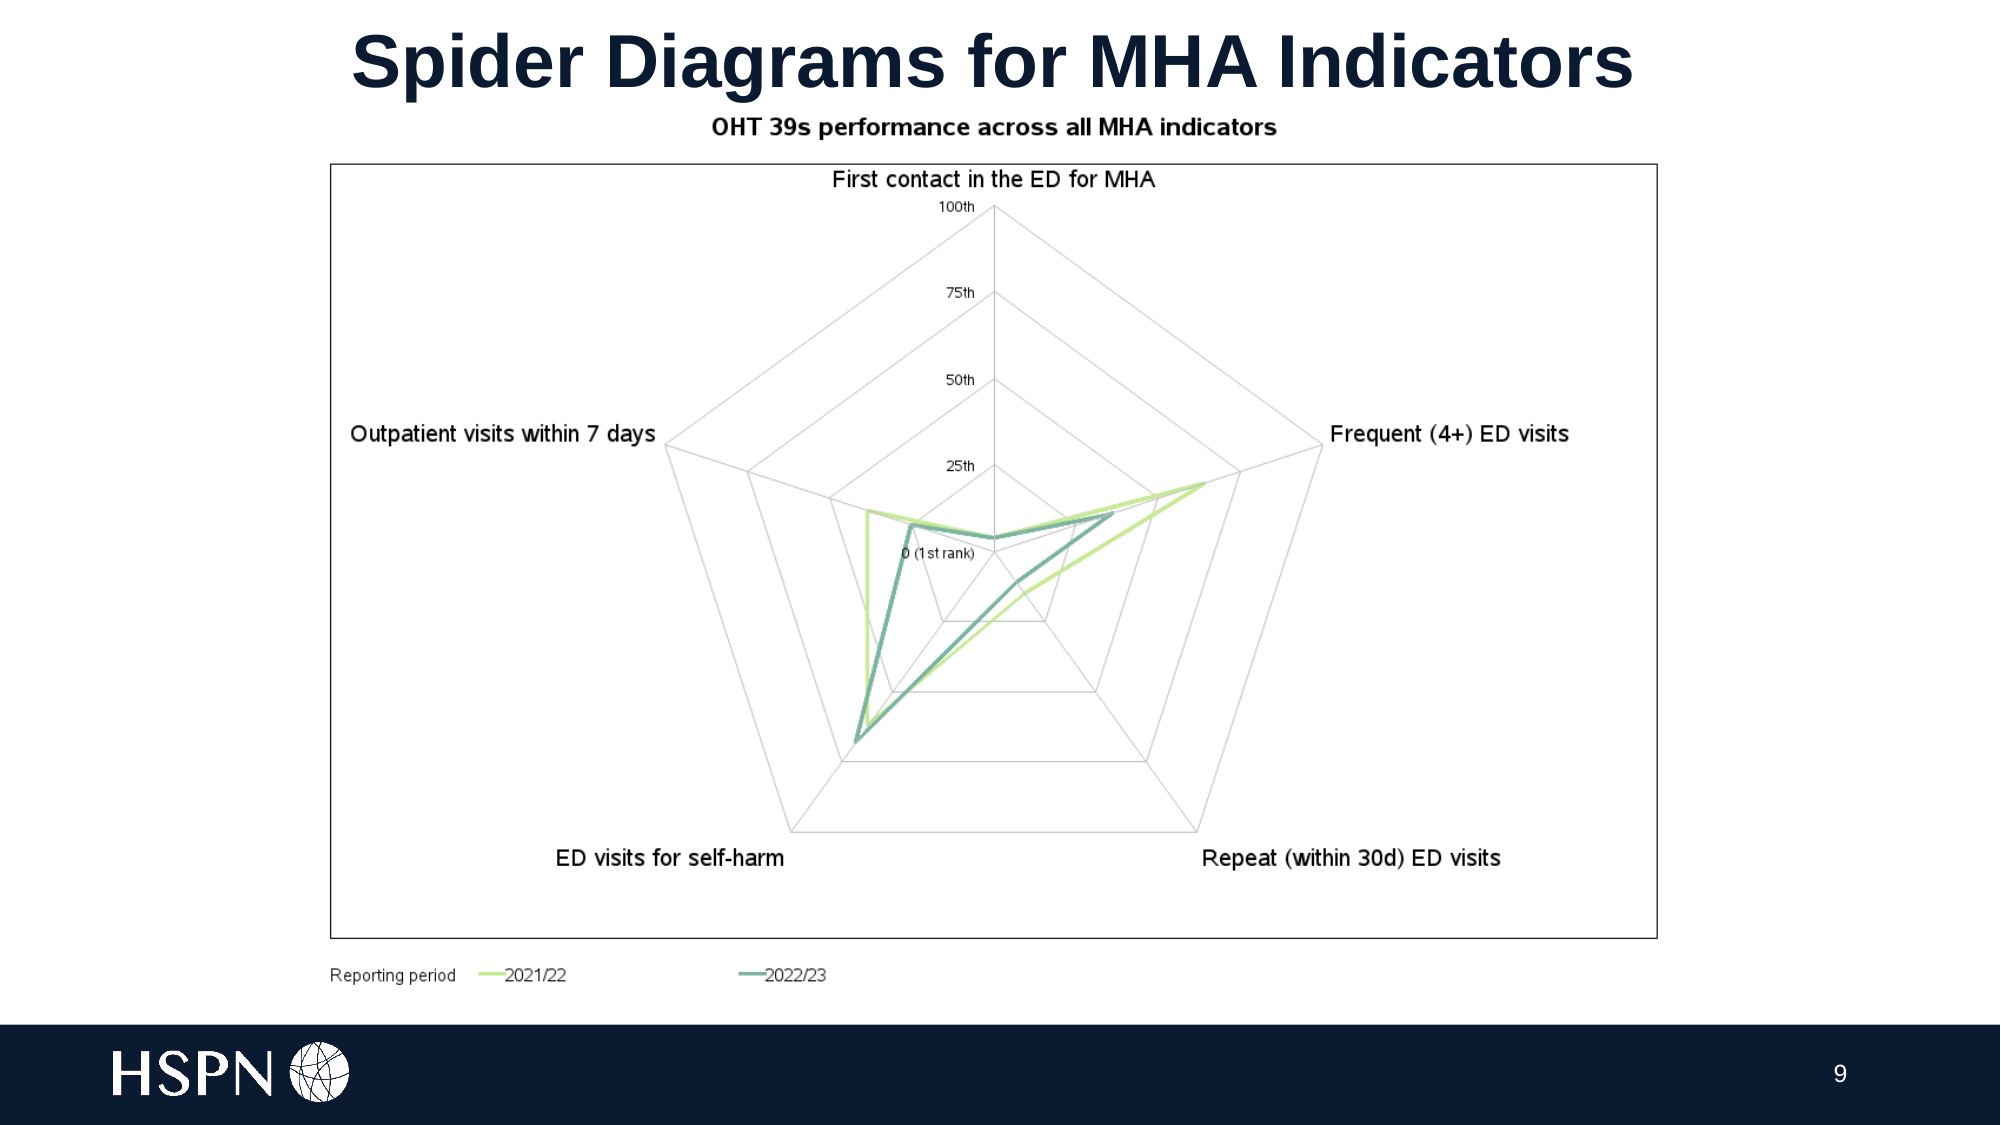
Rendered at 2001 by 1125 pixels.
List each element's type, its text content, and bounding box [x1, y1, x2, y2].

text_box Spider Diagrams for MHA Indicators [43, 15, 1945, 233]
picture [316, 113, 1672, 1018]
picture [113, 1042, 349, 1102]
slide_number 9 [1412, 1042, 1863, 1103]
